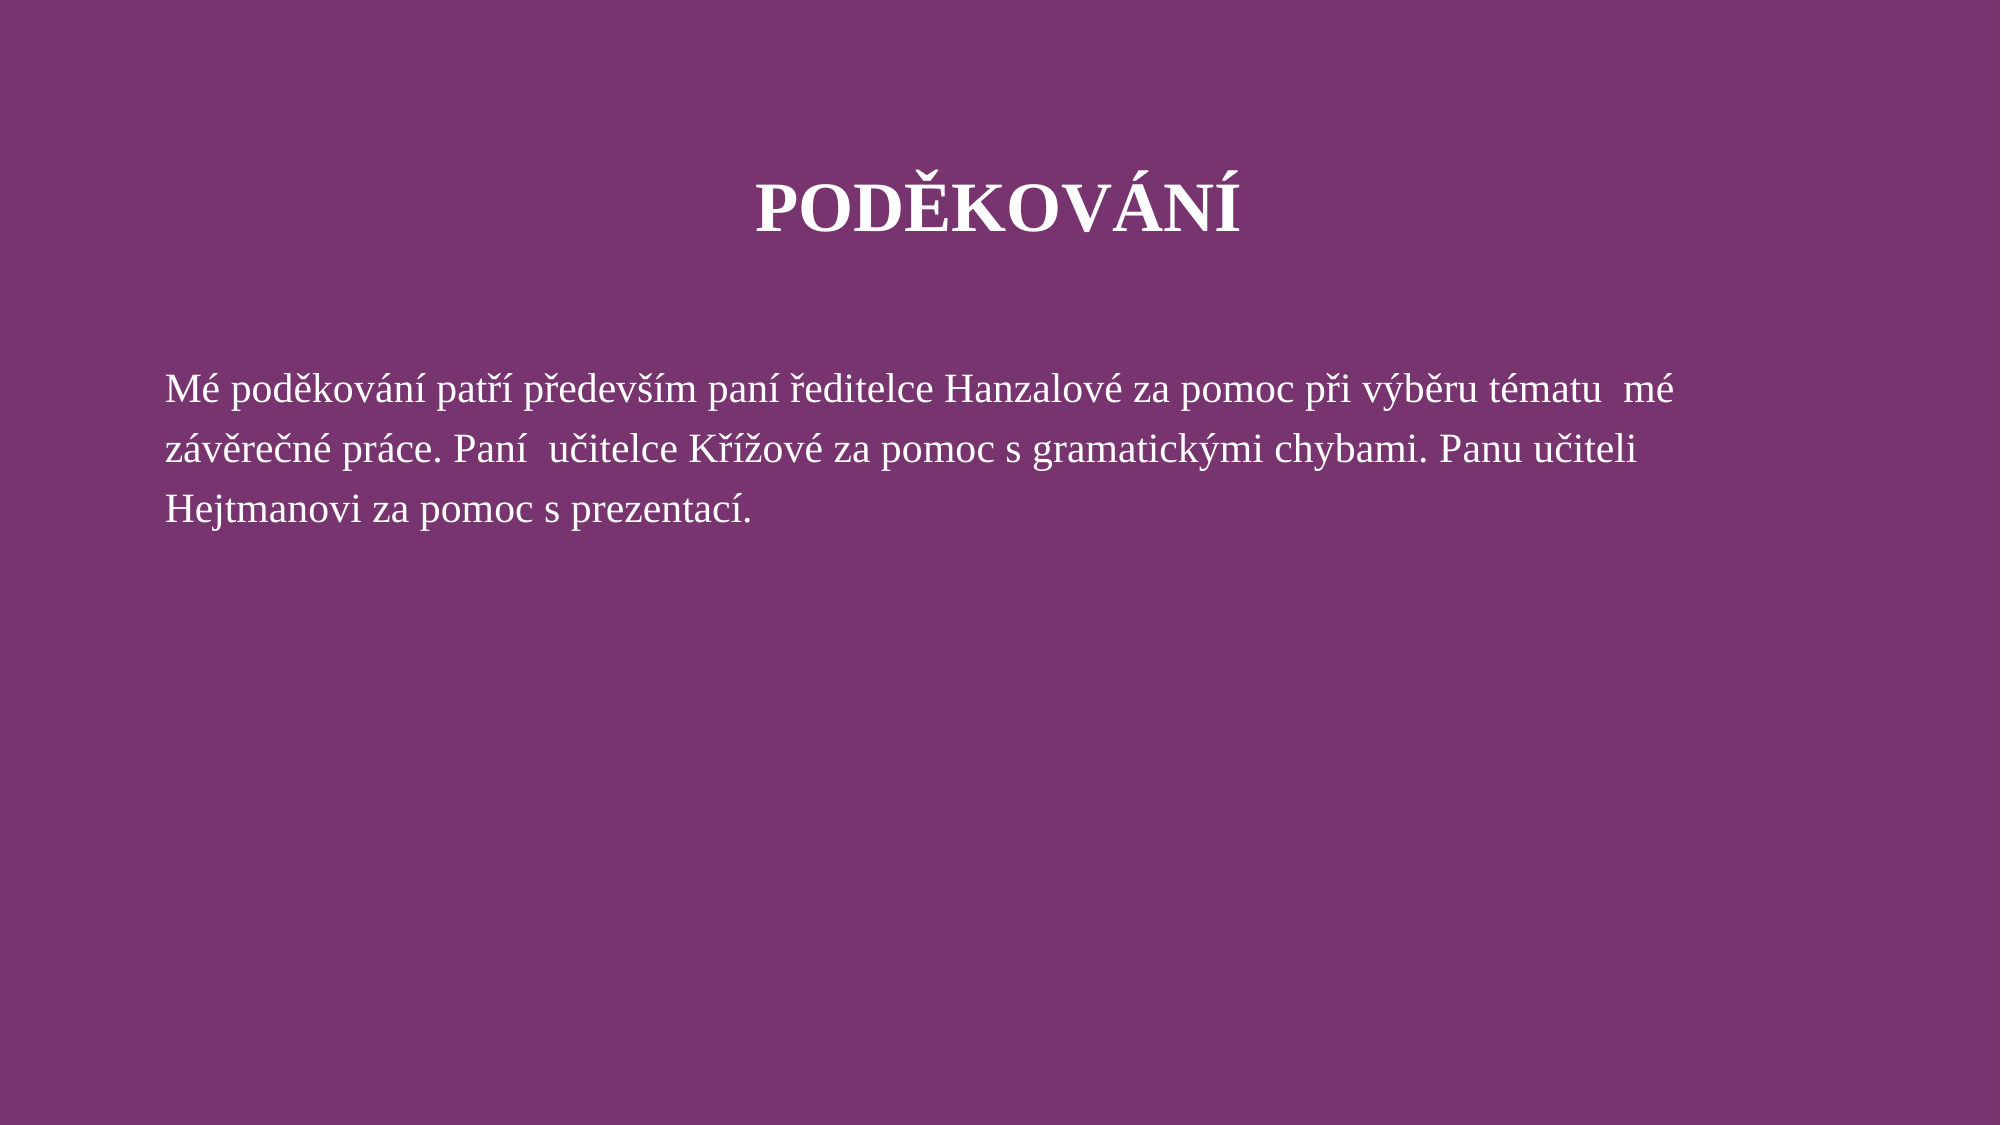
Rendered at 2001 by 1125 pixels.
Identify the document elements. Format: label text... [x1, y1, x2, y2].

list Mé poděkování patří především paní ředitelce Hanzalové za pomoc při výběru tématu mé závěrečné práce. Paní učitelce Křížové za pomoc s gramatickými chybami. Panu učiteli Hejtmanovi za pomoc s prezentací. [149, 343, 1849, 950]
title Poděkování [149, 99, 1849, 318]
